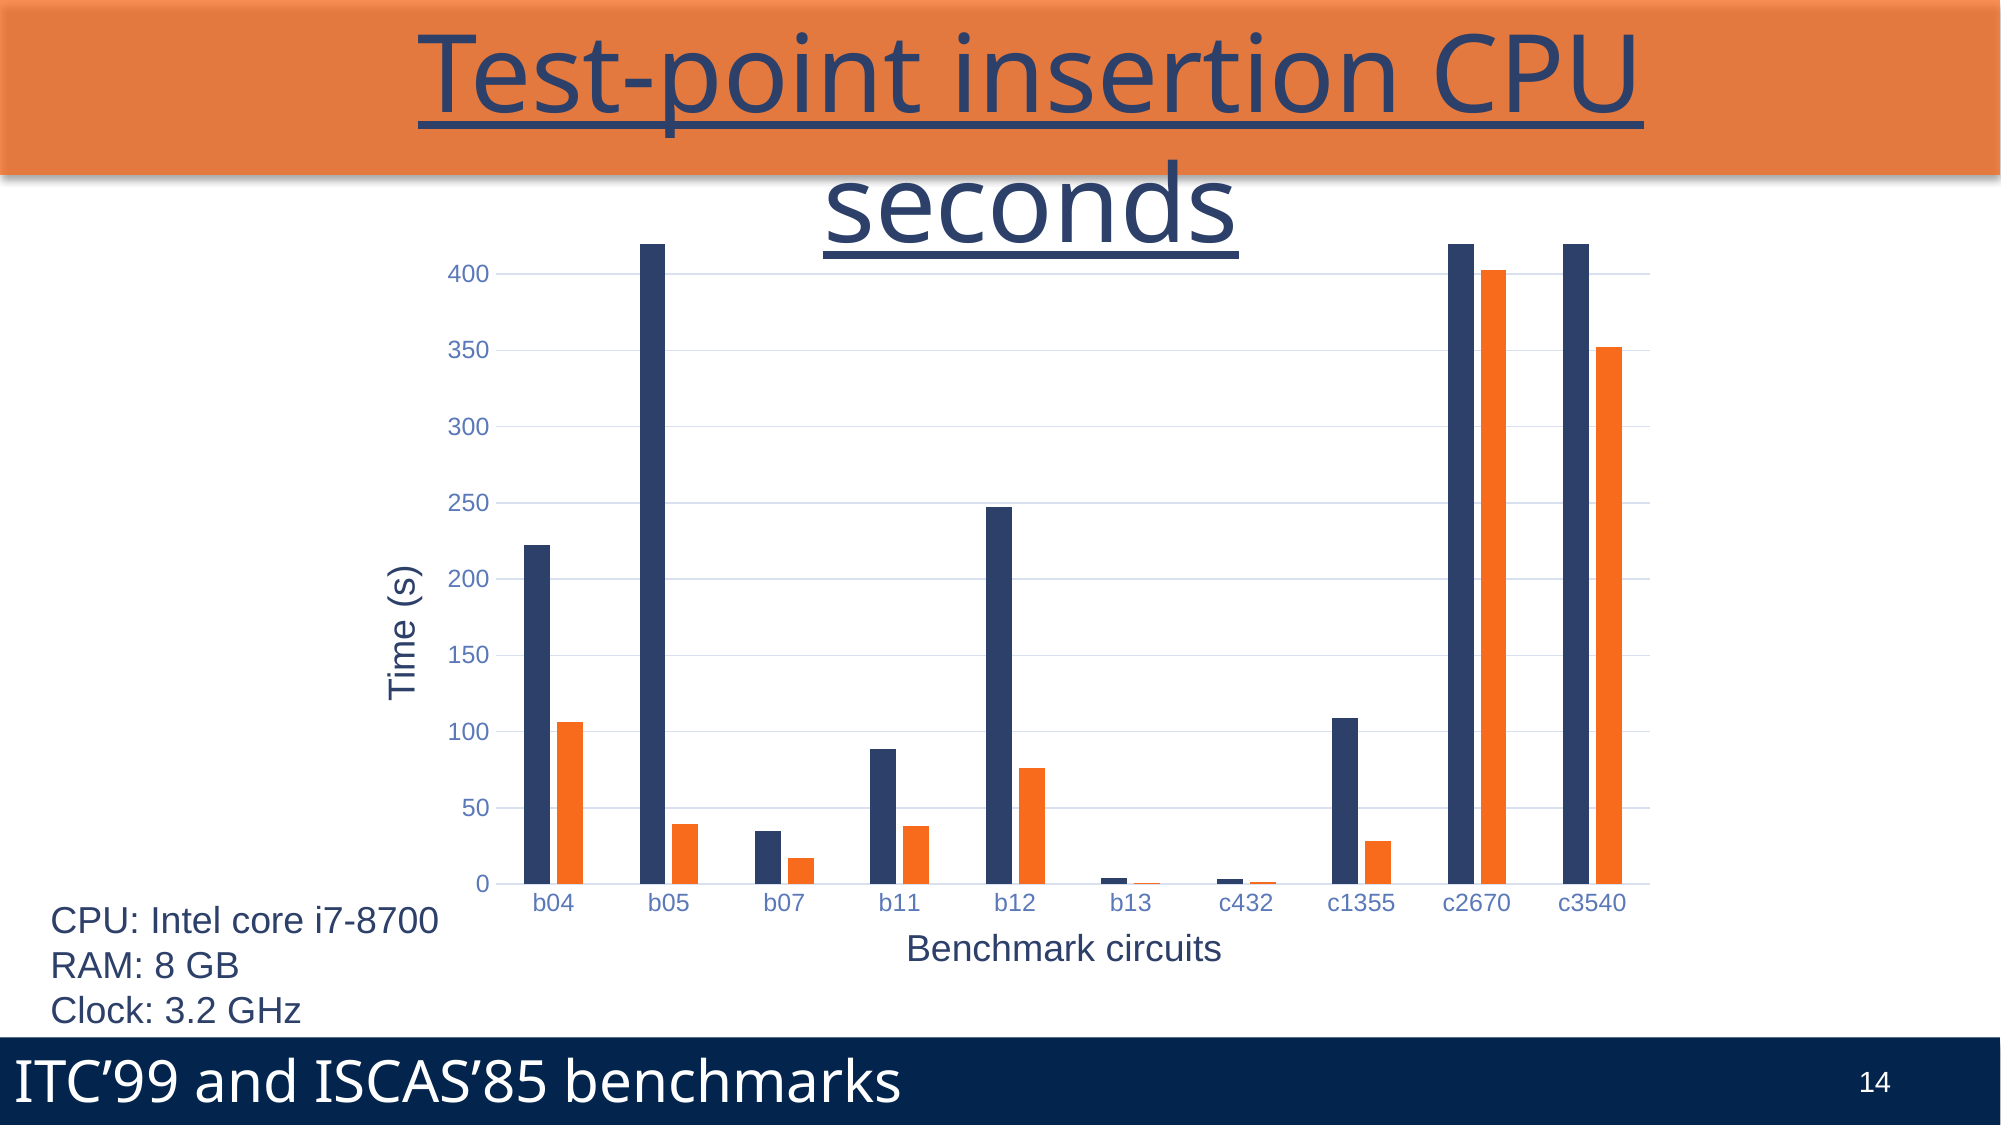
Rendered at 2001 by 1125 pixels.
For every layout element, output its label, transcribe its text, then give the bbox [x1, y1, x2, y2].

text_box ITC’99 and ISCAS’85 benchmarks [0, 1036, 1872, 1125]
text_box CPU: Intel core i7-8700 RAM: 8 GB Clock: 3.2 GHz [35, 889, 600, 1039]
text_box Time (s) [369, 537, 416, 716]
text_box Test-point insertion CPU seconds [212, 0, 1850, 272]
chart [422, 227, 1676, 1008]
